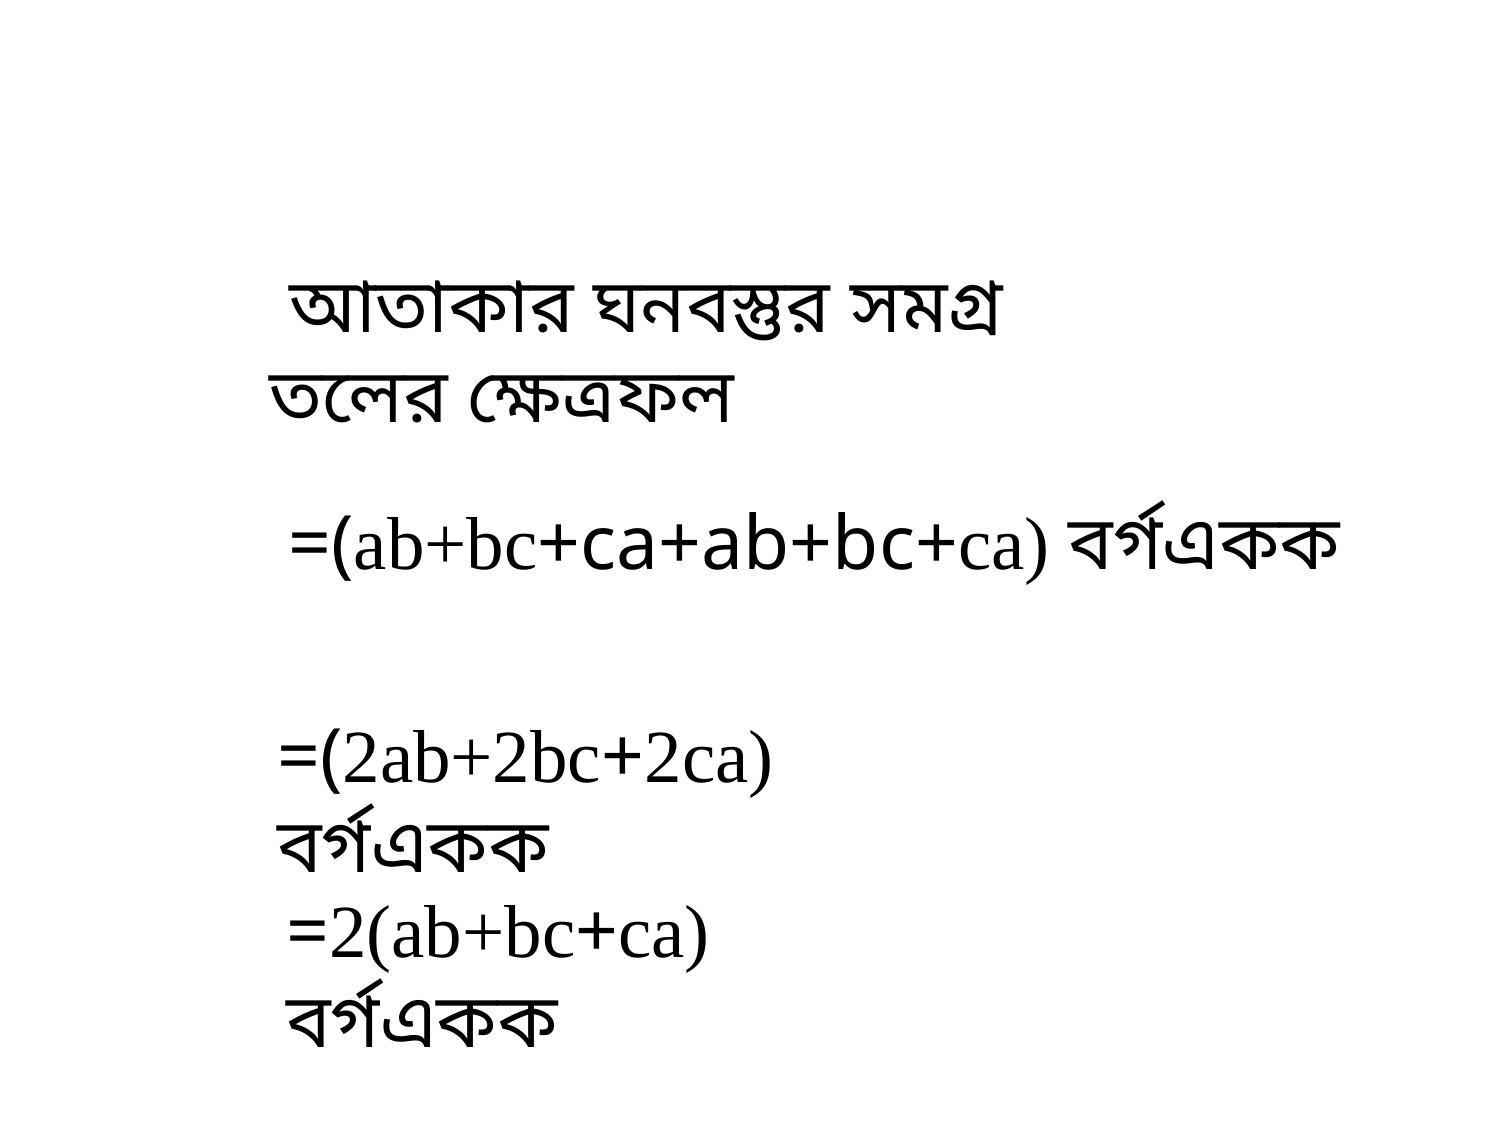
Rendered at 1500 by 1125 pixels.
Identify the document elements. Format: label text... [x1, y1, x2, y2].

text_box =(ab+bc+ca+ab+bc+ca) বর্গএকক [273, 487, 1363, 593]
text_box আতাকার ঘনবস্তুর সমগ্র তলের ক্ষেত্রফল [254, 249, 1213, 445]
text_box =(2ab+2bc+2ca) বর্গএকক [262, 699, 1061, 895]
text_box =2(ab+bc+ca) বর্গএকক [271, 895, 999, 1070]
